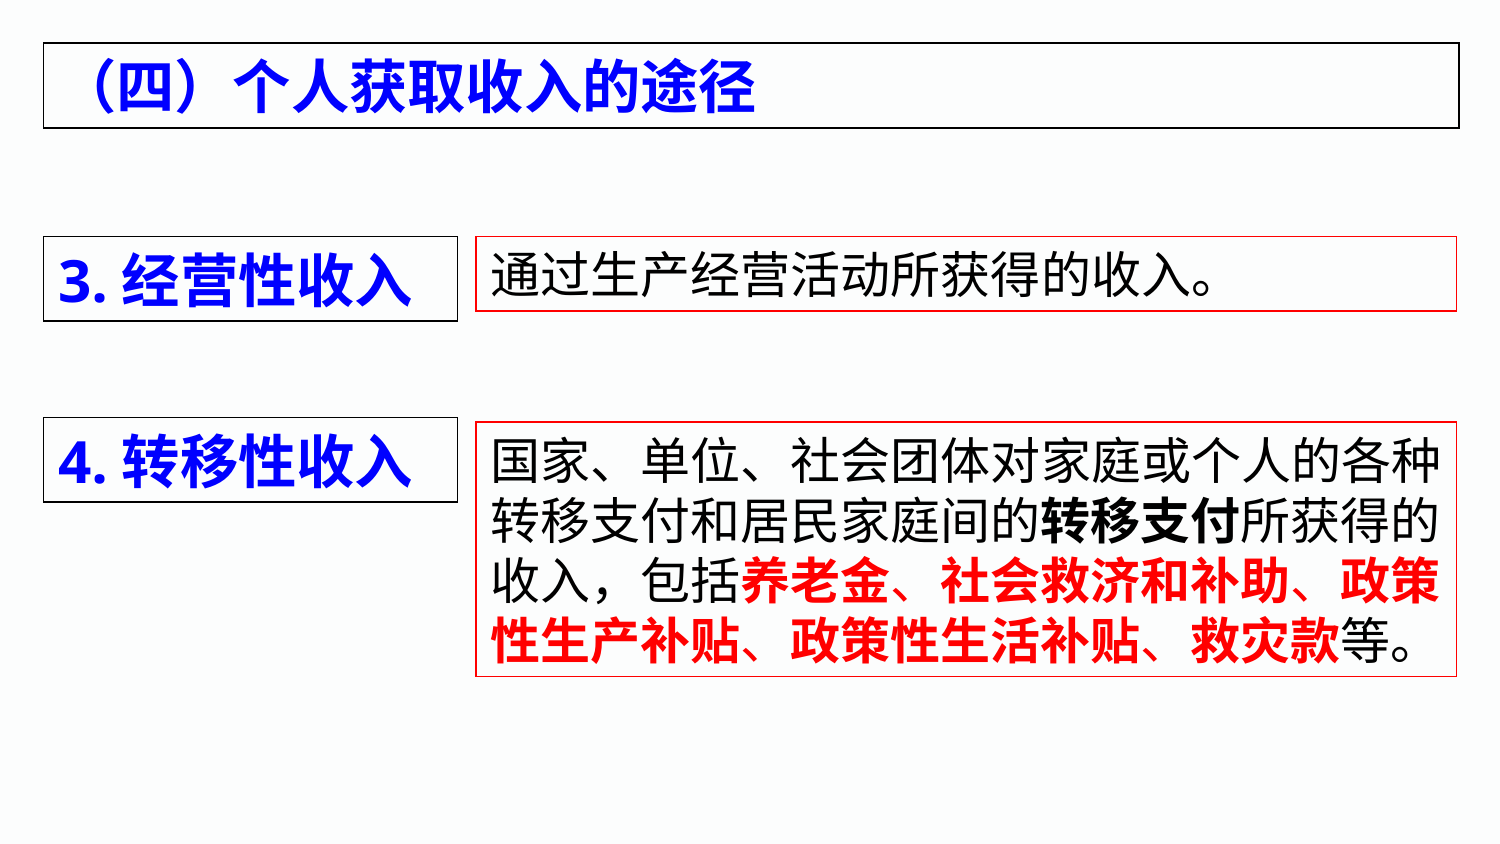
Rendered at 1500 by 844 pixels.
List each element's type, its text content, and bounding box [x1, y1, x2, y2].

text_box 3.经营性收入 [43, 236, 458, 322]
text_box 国家、单位、社会团体对家庭或个人的各种转移支付和居民家庭间的转移支付所获得的收入，包括养老金、社会救济和补助、政策性生产补贴、政策性生活补贴、救灾款等。 [476, 421, 1457, 677]
text_box 4.转移性收入 [43, 417, 458, 503]
text_box 通过生产经营活动所获得的收入。 [476, 236, 1457, 311]
text_box （四）个人获取收入的途径 [43, 43, 1459, 128]
